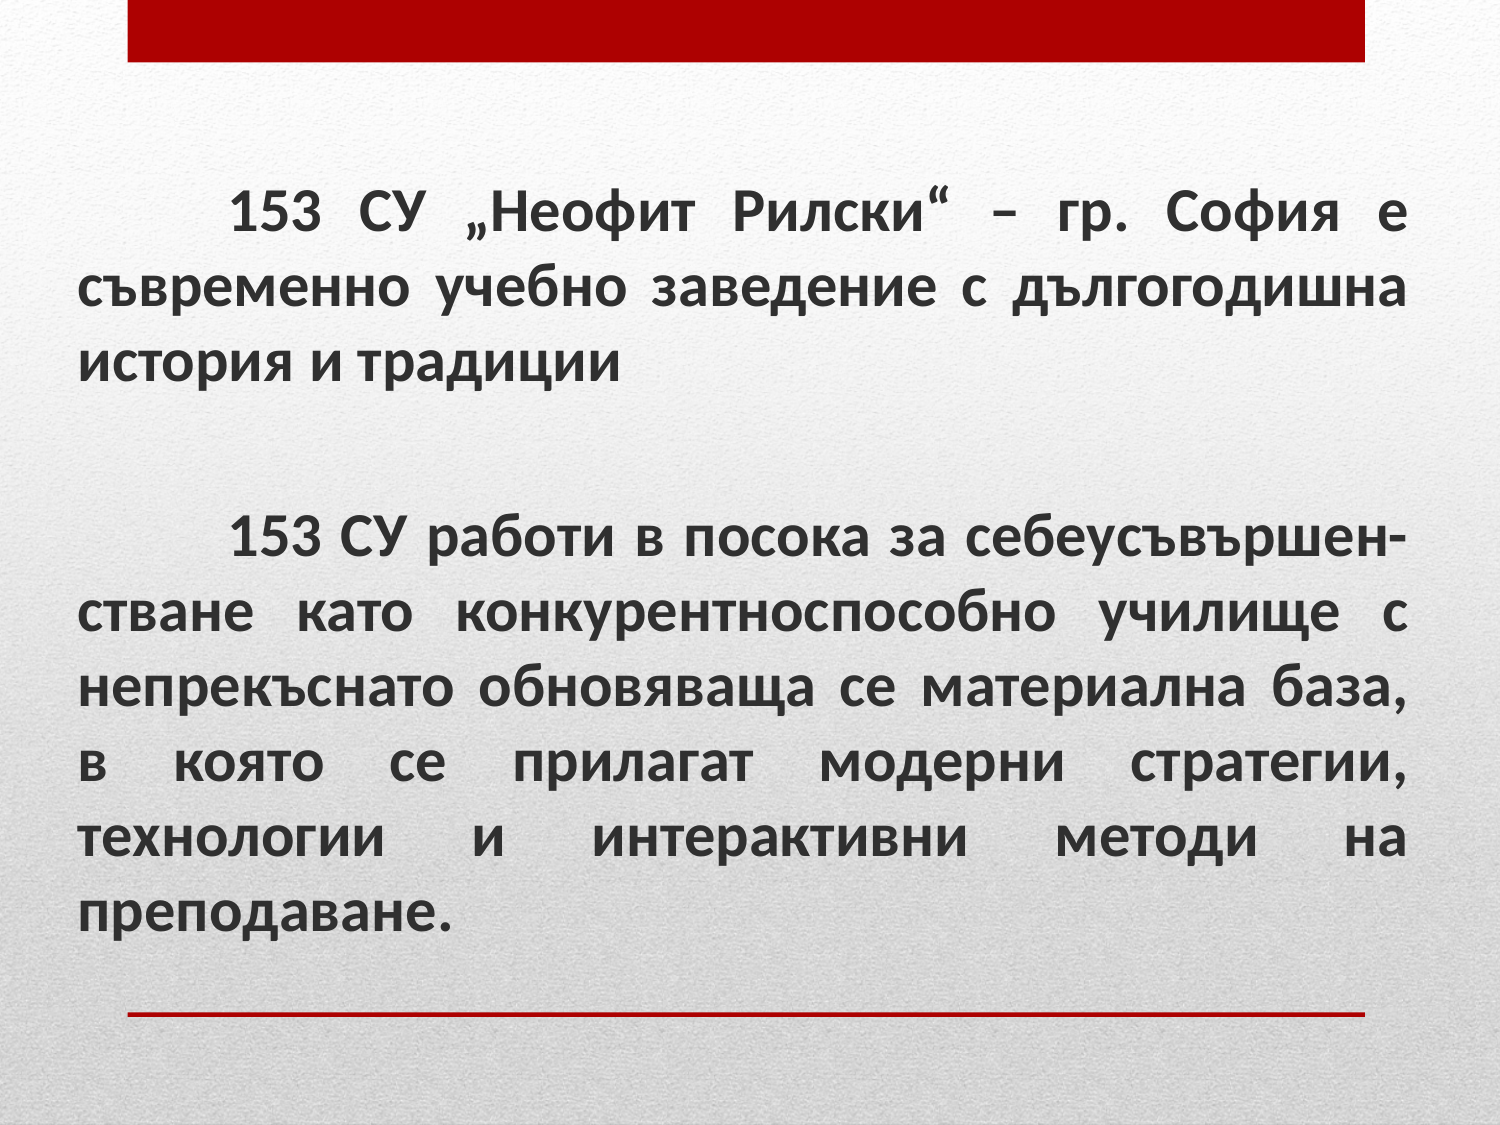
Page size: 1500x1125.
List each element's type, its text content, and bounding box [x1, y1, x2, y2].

list 153 СУ „Неофит Рилски“ – гр. София е съвременно учебно заведение с дългогодишна история и традиции 153 СУ работи в посока за себеусъвършен-стване като конкурентноспособно училище с непрекъснато обновяваща се материална база, в която се прилагат модерни стратегии, технологии и интерактивни методи на преподаване. [62, 112, 1425, 1000]
